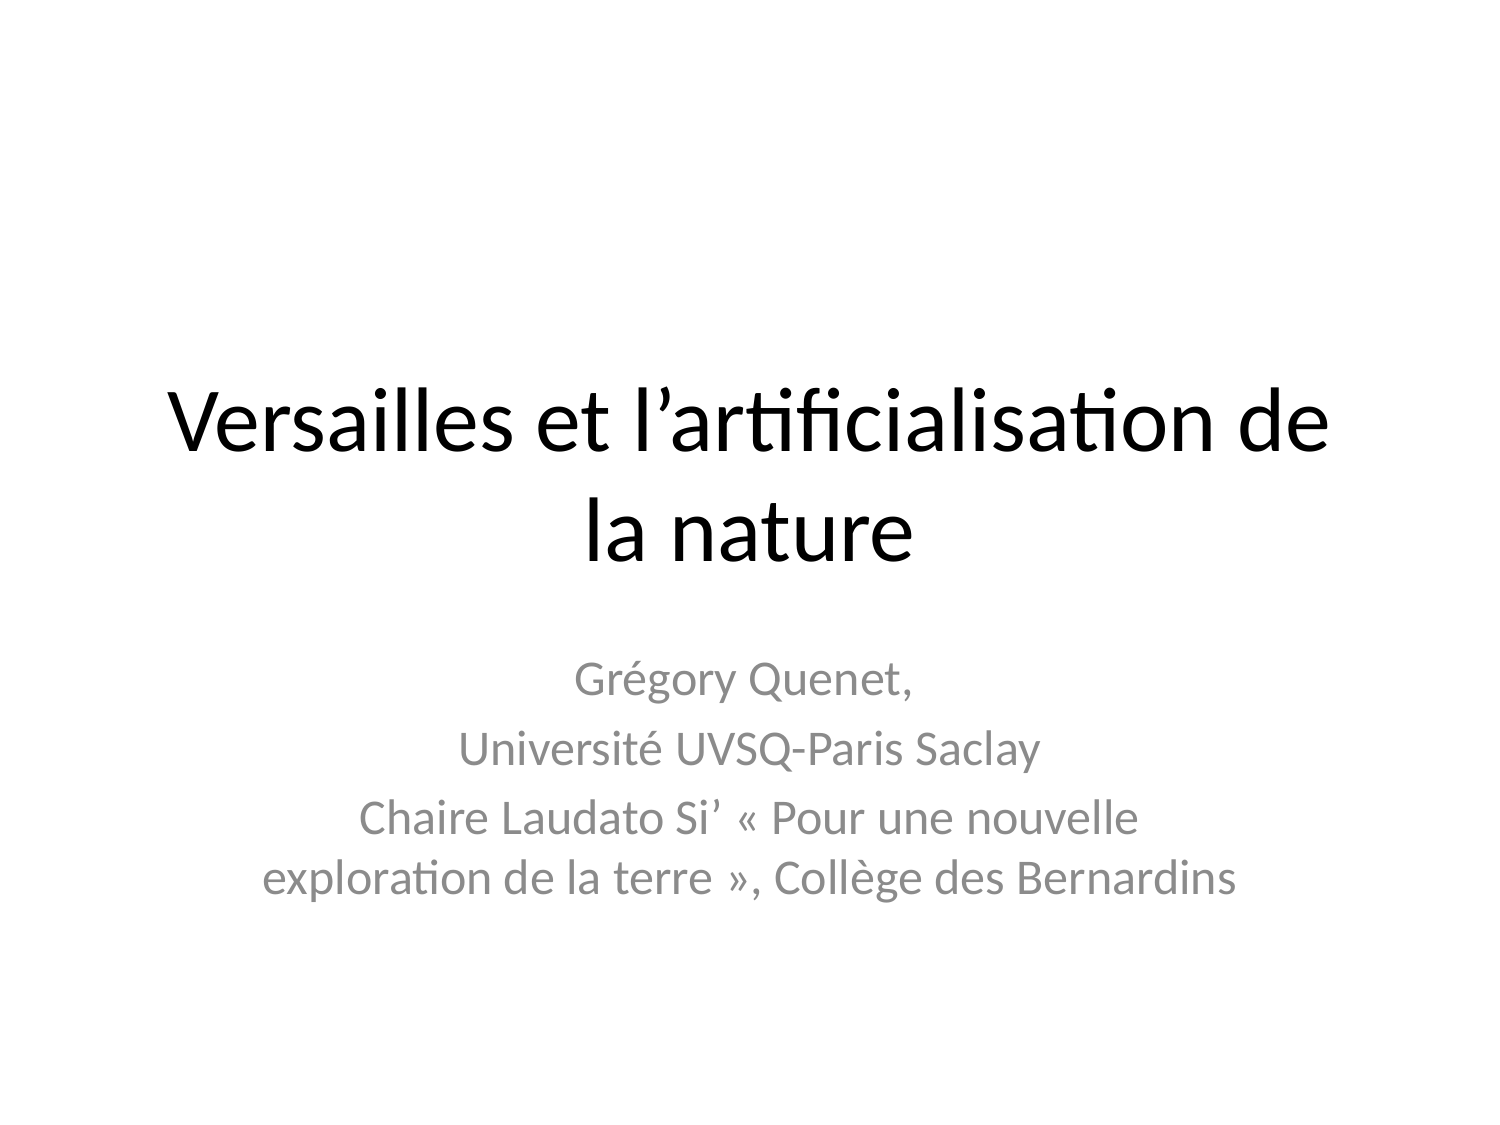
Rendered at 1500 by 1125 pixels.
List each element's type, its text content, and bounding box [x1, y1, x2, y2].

title Versailles et l’artificialisation de la nature [112, 349, 1388, 591]
subtitle Grégory Quenet, Université UVSQ-Paris Saclay Chaire Laudato Si’ « Pour une nouvelle exploration de la terre », Collège des Bernardins [225, 637, 1275, 925]
